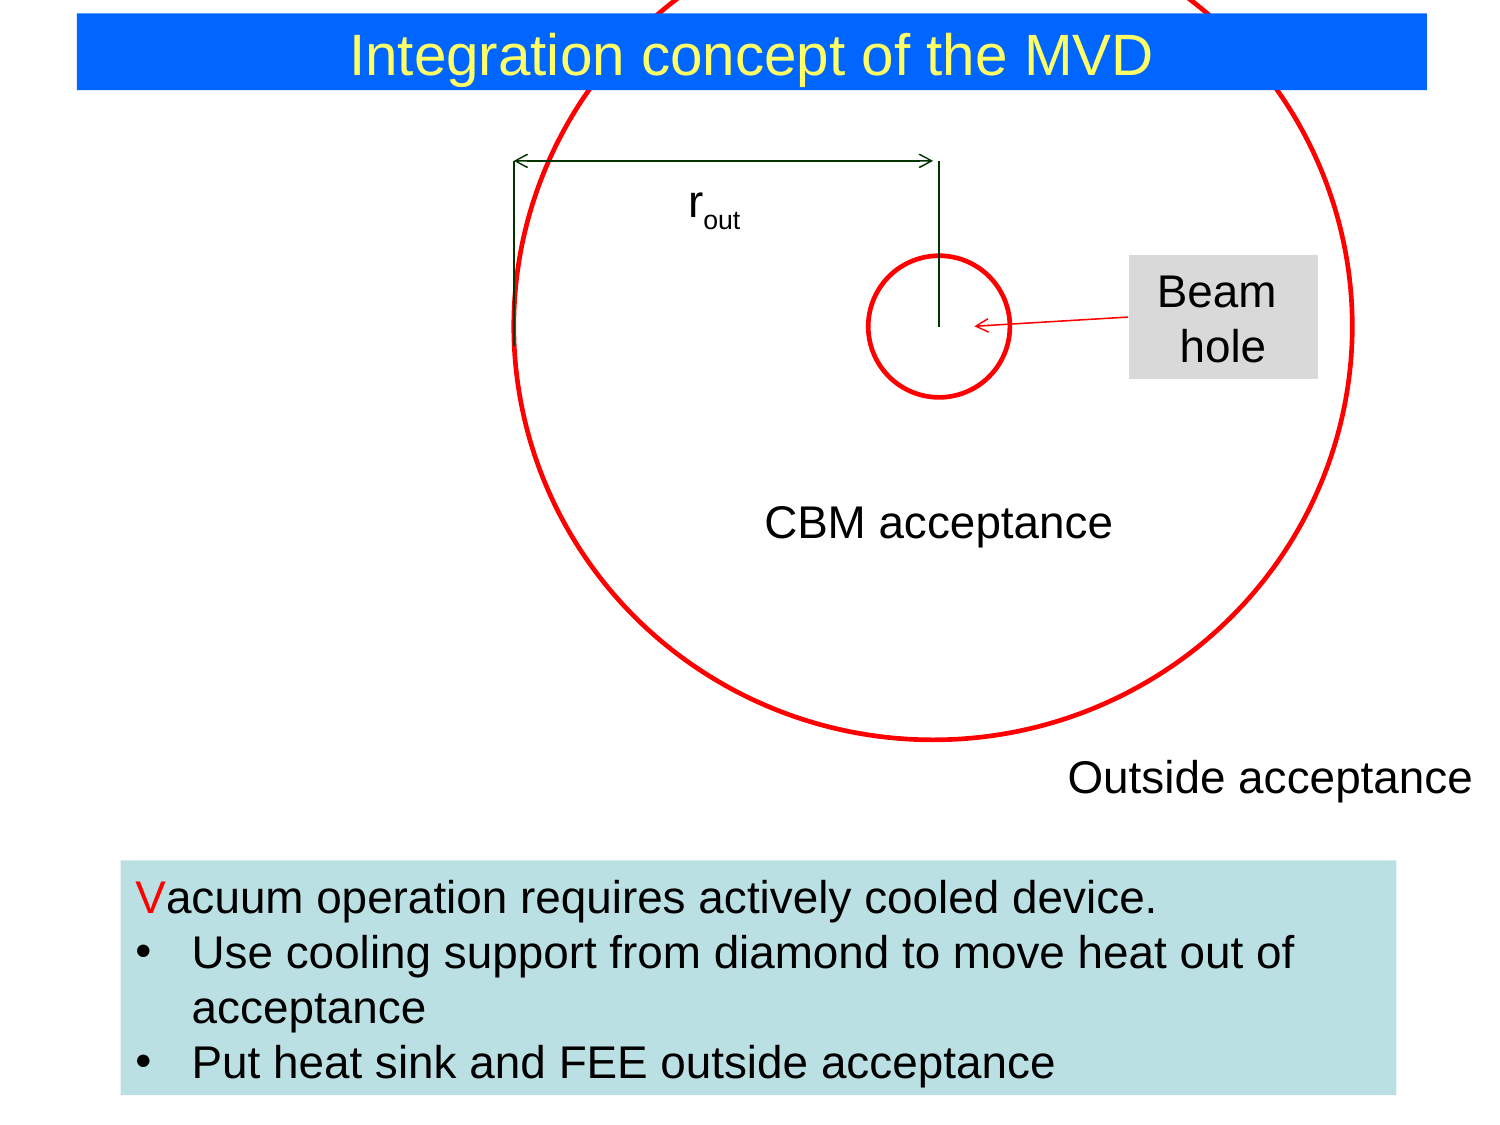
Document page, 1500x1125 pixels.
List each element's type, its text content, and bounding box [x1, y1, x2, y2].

text_box [514, 91, 1353, 740]
title Integration concept of the MVD [76, 13, 1427, 91]
text_box Vacuum operation requires actively cooled device. Use cooling support from diamond to move heat out of acceptance Put heat sink and FEE outside acceptance [120, 860, 1397, 1096]
text_box Outside acceptance [1052, 739, 1489, 810]
text_box Beam hole [1128, 254, 1319, 380]
text_box [659, 0, 1207, 13]
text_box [974, 317, 1129, 327]
text_box rout [673, 170, 756, 242]
text_box CBM acceptance [749, 485, 1129, 556]
text_box [868, 255, 1010, 398]
